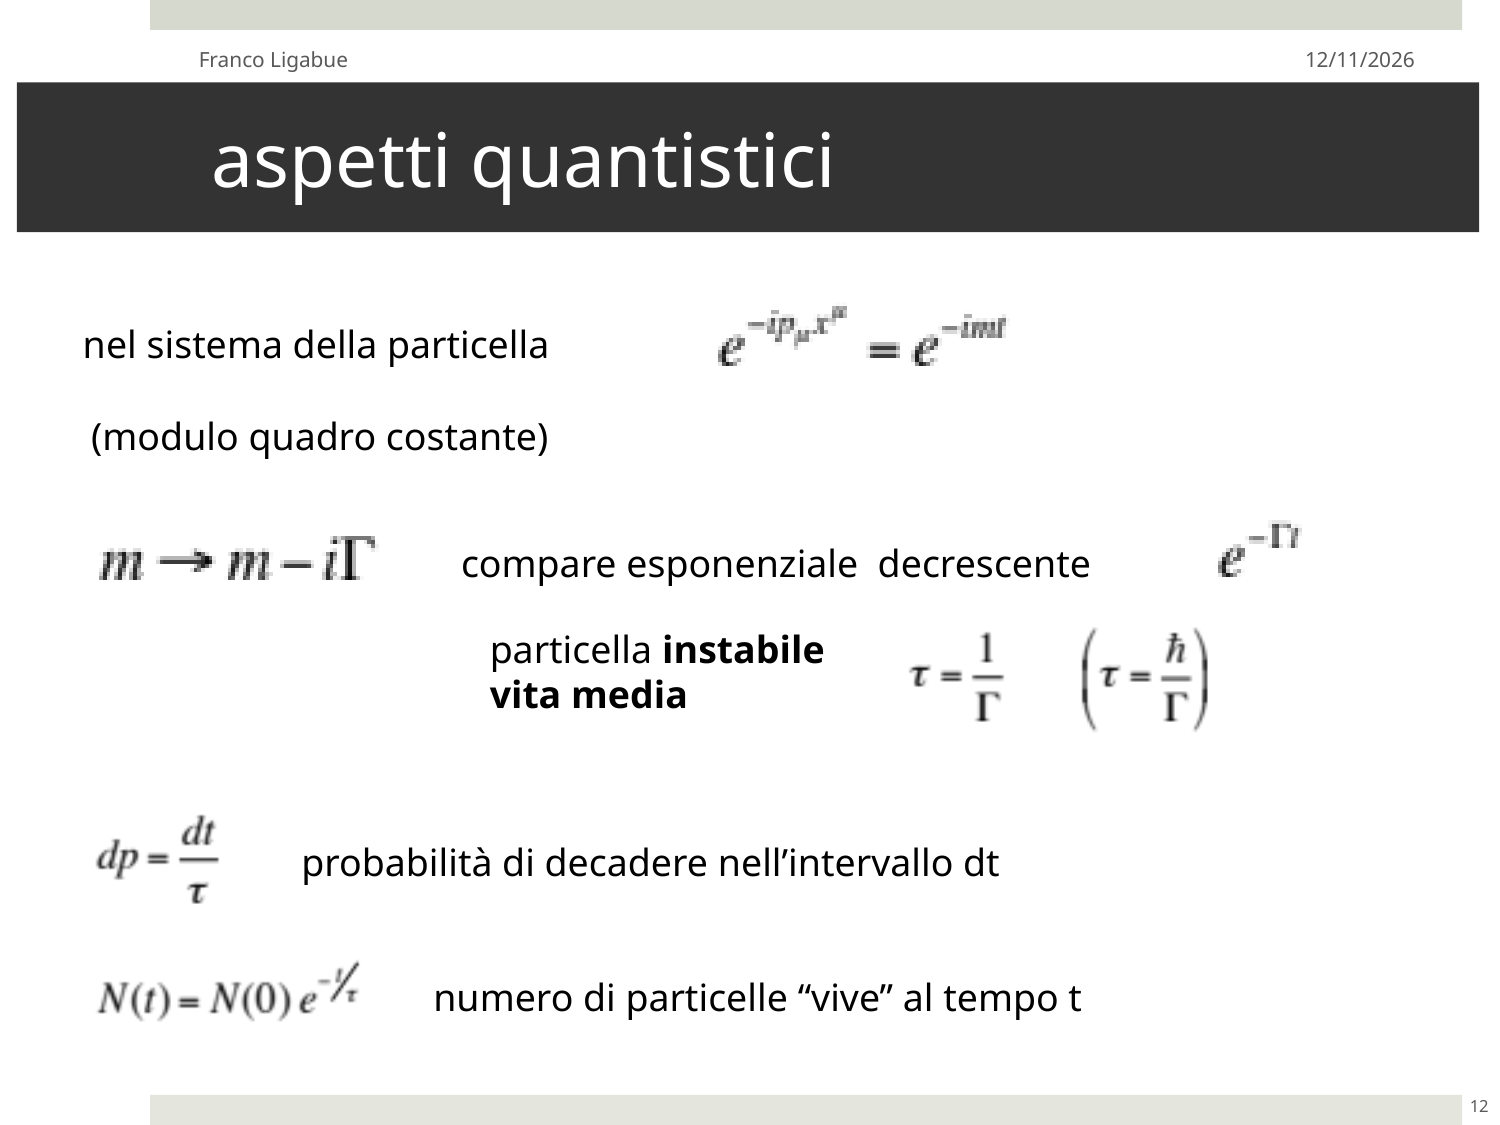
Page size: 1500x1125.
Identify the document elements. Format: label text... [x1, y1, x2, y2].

text_box nel sistema della particella [67, 313, 575, 374]
text_box probabilità di decadere nell’intervallo dt [286, 831, 1016, 892]
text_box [711, 282, 1079, 388]
slide_number 12 [1441, 1077, 1500, 1125]
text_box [1211, 508, 1376, 600]
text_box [91, 528, 444, 604]
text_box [91, 952, 362, 1028]
footer Franco Ligabue [183, 30, 659, 91]
text_box particella instabile vita media [474, 618, 840, 724]
text_box compare esponenziale decrescente [446, 532, 1127, 593]
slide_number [1079, 30, 1430, 91]
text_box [905, 620, 1050, 726]
text_box numero di particelle “vive” al tempo t [418, 966, 1098, 1027]
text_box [91, 802, 223, 908]
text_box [1077, 618, 1255, 733]
text_box (modulo quadro costante) [76, 405, 564, 465]
title aspetti quantistici [16, 82, 1480, 233]
